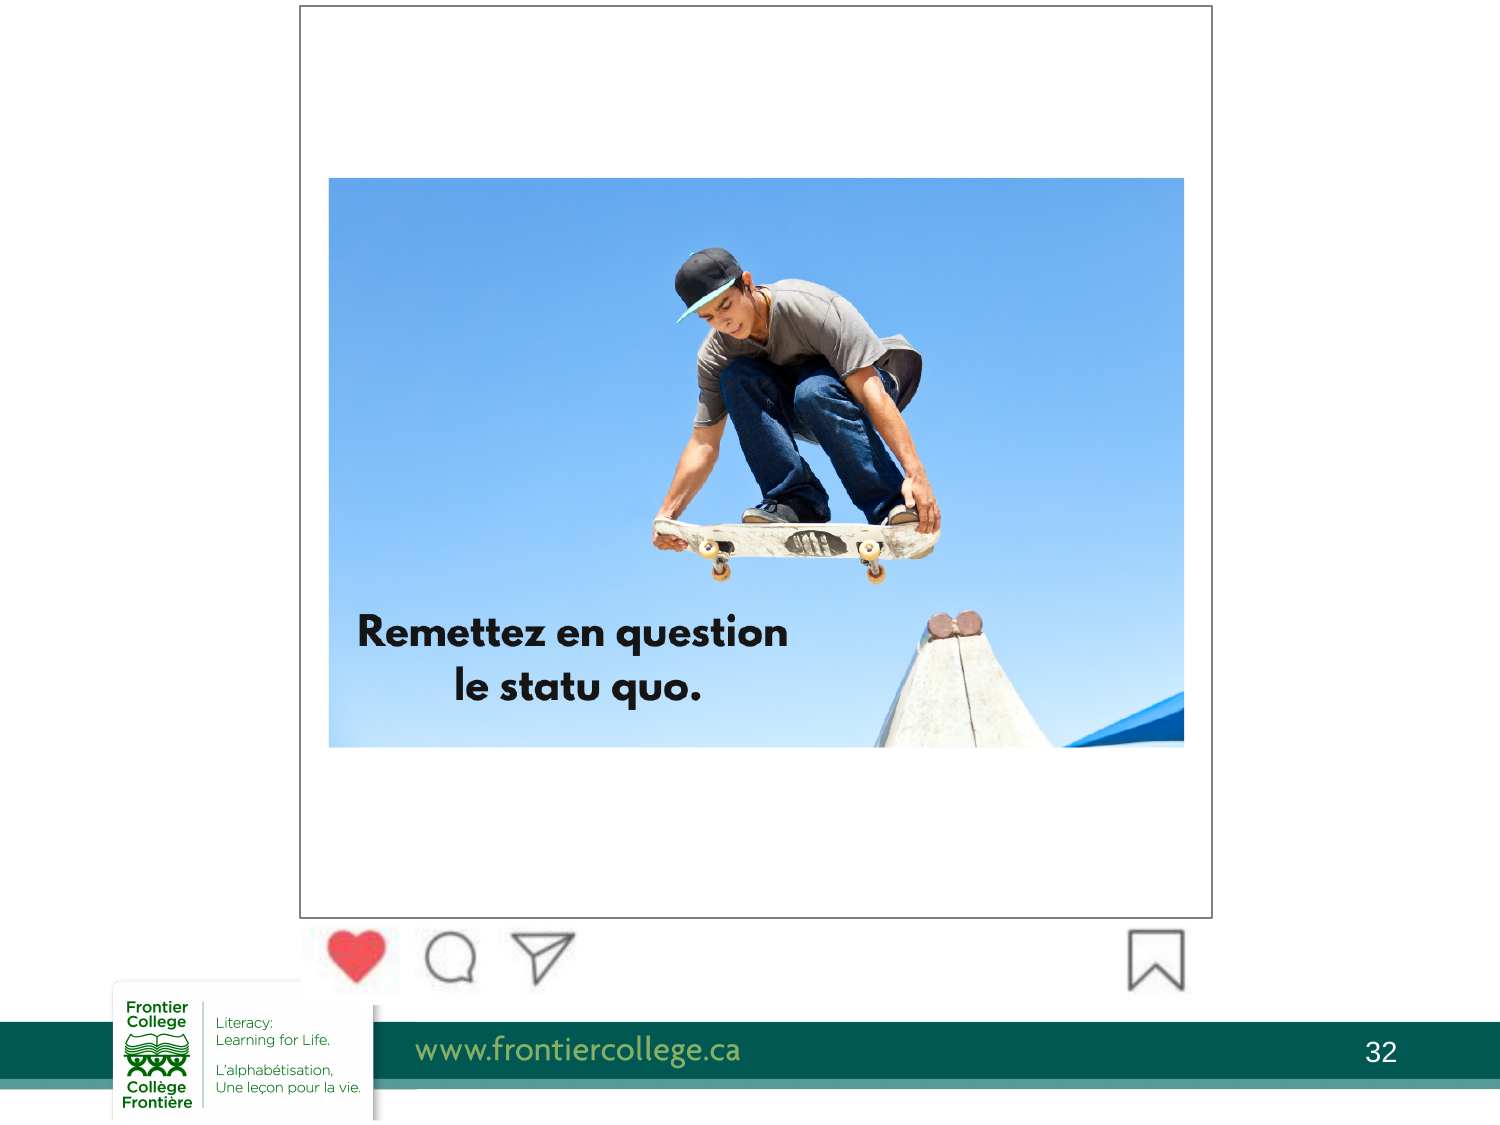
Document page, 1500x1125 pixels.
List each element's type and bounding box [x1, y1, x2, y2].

picture [300, 6, 1211, 918]
picture [0, 921, 1500, 1121]
